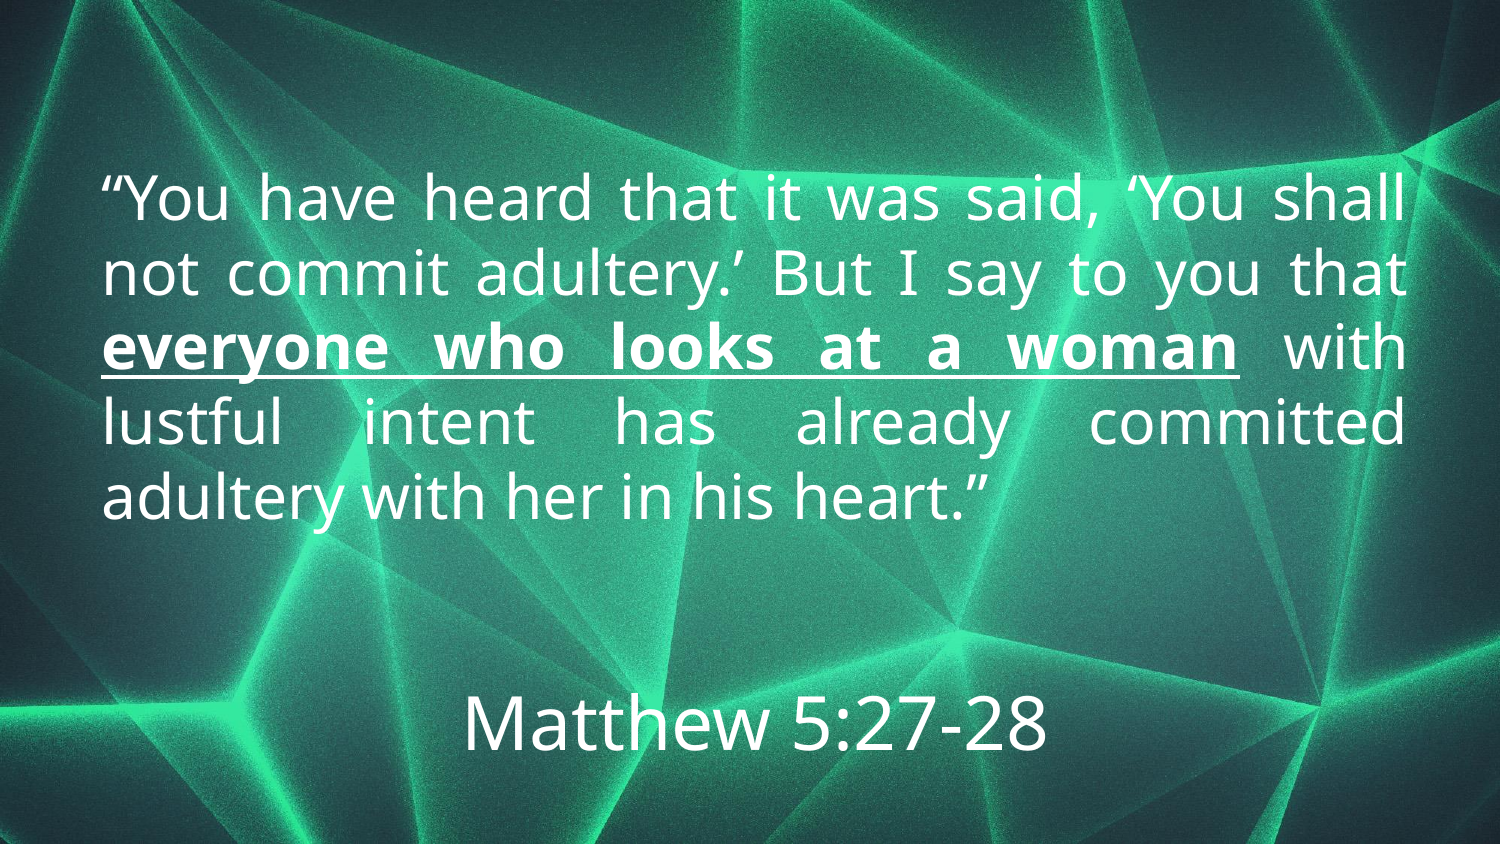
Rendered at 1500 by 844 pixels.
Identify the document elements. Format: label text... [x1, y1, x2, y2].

list Matthew 5:27-28 [86, 659, 1425, 782]
picture [0, 0, 1500, 844]
list “You have heard that it was said, ‘You shall not commit adultery.’ But I say to you that everyone who looks at a woman with lustful intent has already committed adultery with her in his heart.” [86, 69, 1425, 622]
